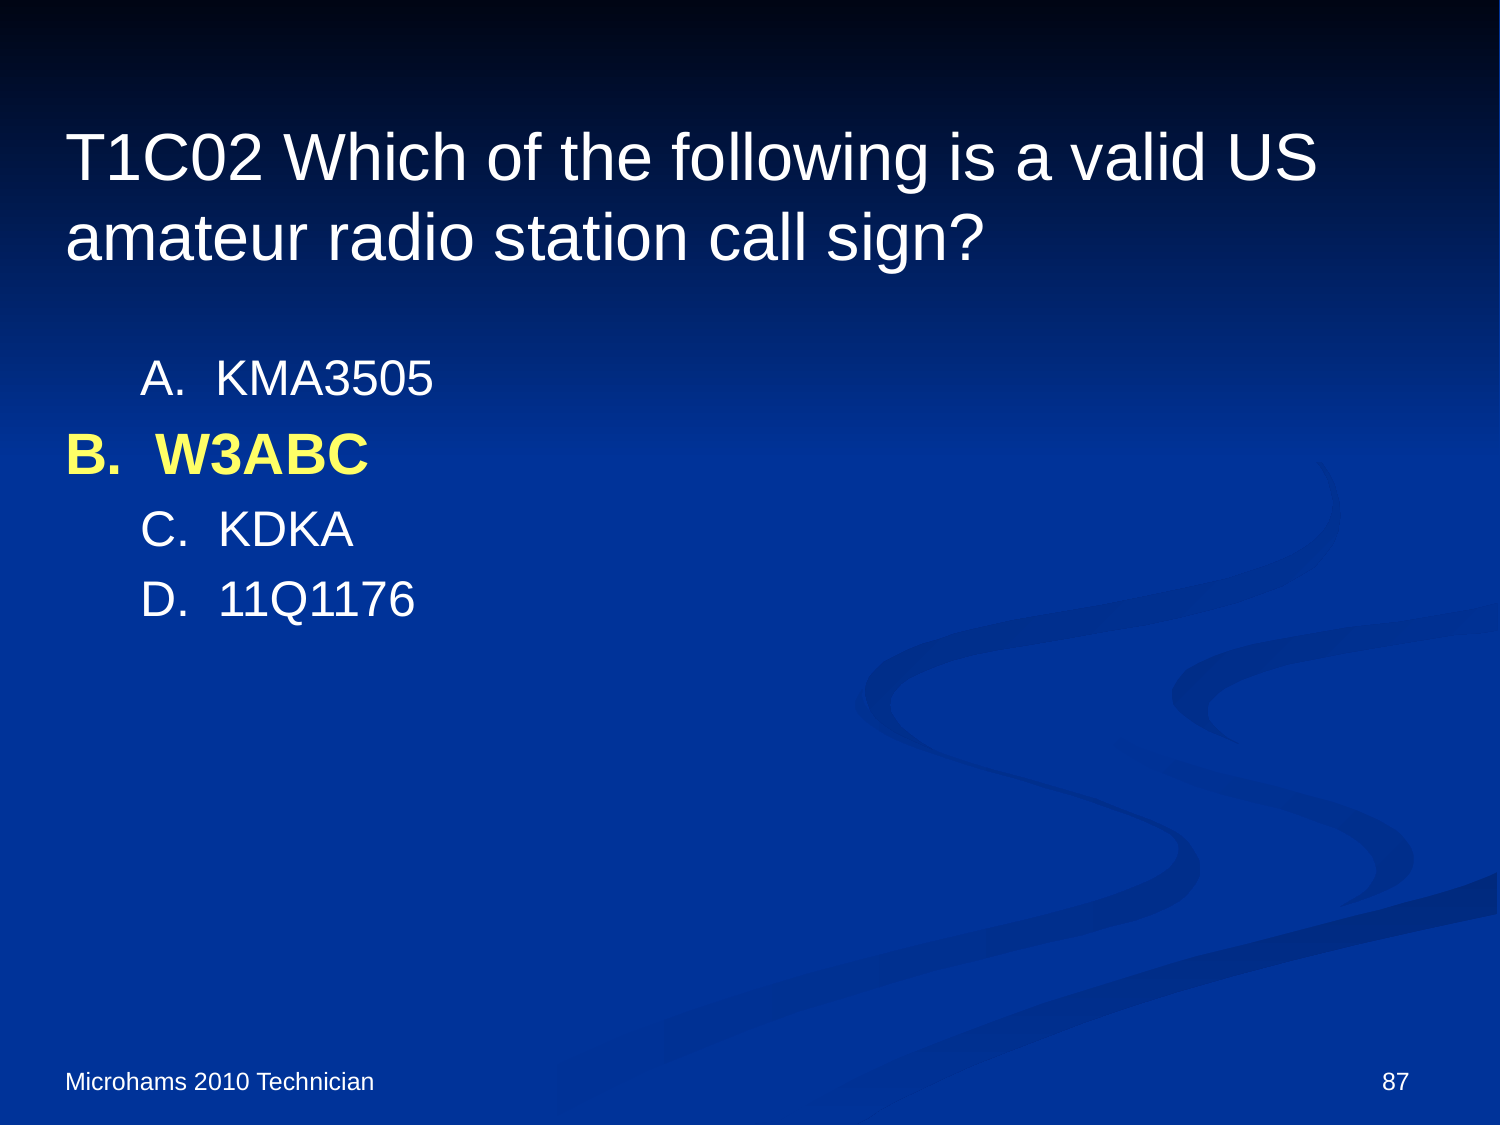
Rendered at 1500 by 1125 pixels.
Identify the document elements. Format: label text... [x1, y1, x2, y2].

footer Microhams 2010 Technician [49, 1024, 988, 1104]
list A. KMA3505 B. W3ABC C. KDKA D. 11Q1176 [49, 337, 1451, 1006]
slide_number 87 [1074, 1024, 1426, 1104]
title T1C02 Which of the following is a valid US amateur radio station call sign? [49, 49, 1451, 337]
